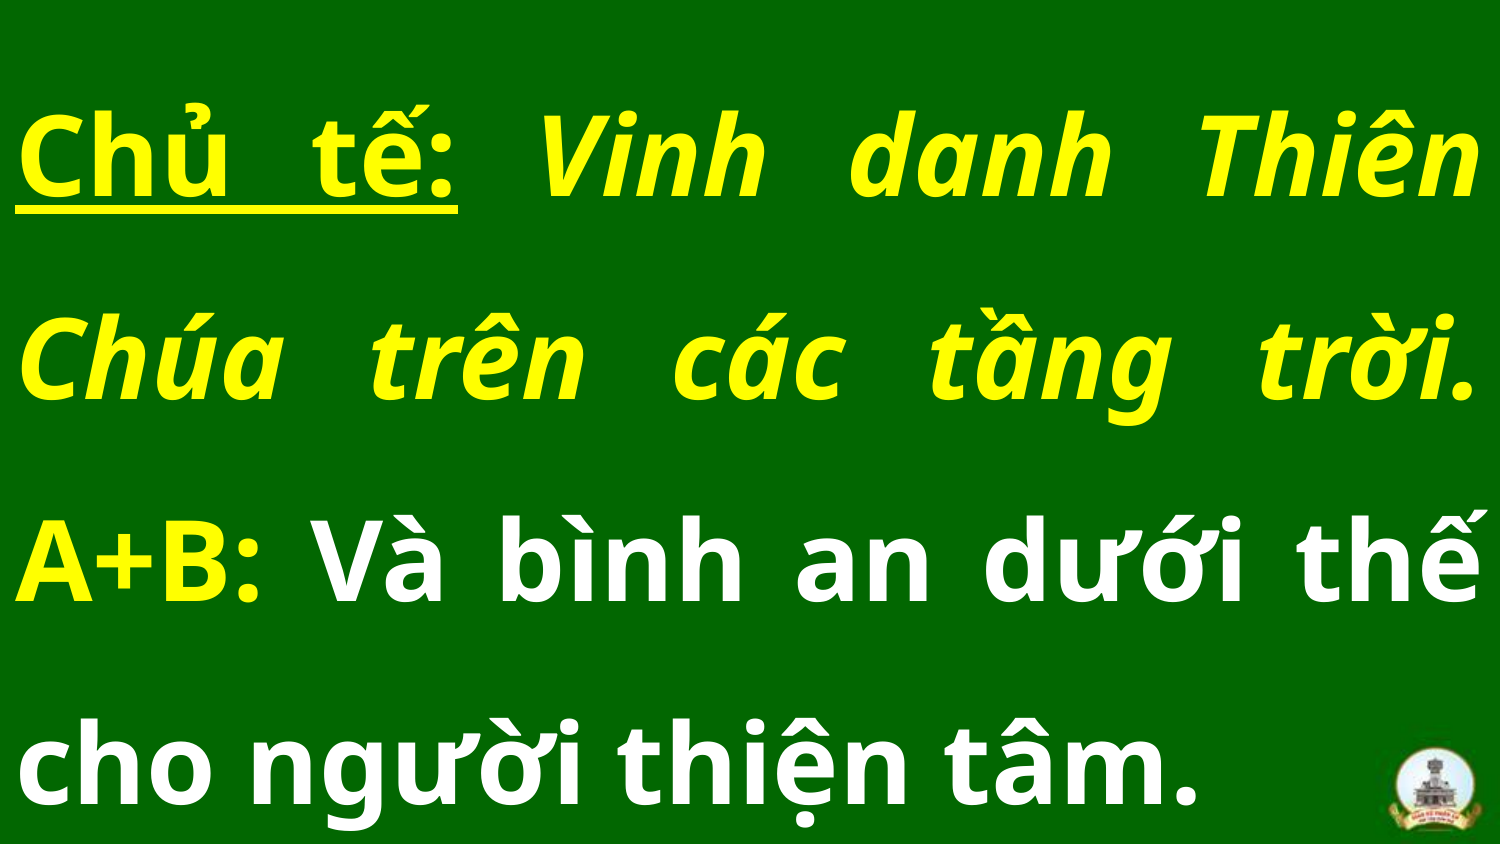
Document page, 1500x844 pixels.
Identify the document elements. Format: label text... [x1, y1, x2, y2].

subtitle Chủ tế: Vinh danh Thiên Chúa trên các tầng trời. A+B: Và bình an dưới thế cho người thiện tâm. [0, 0, 1500, 844]
